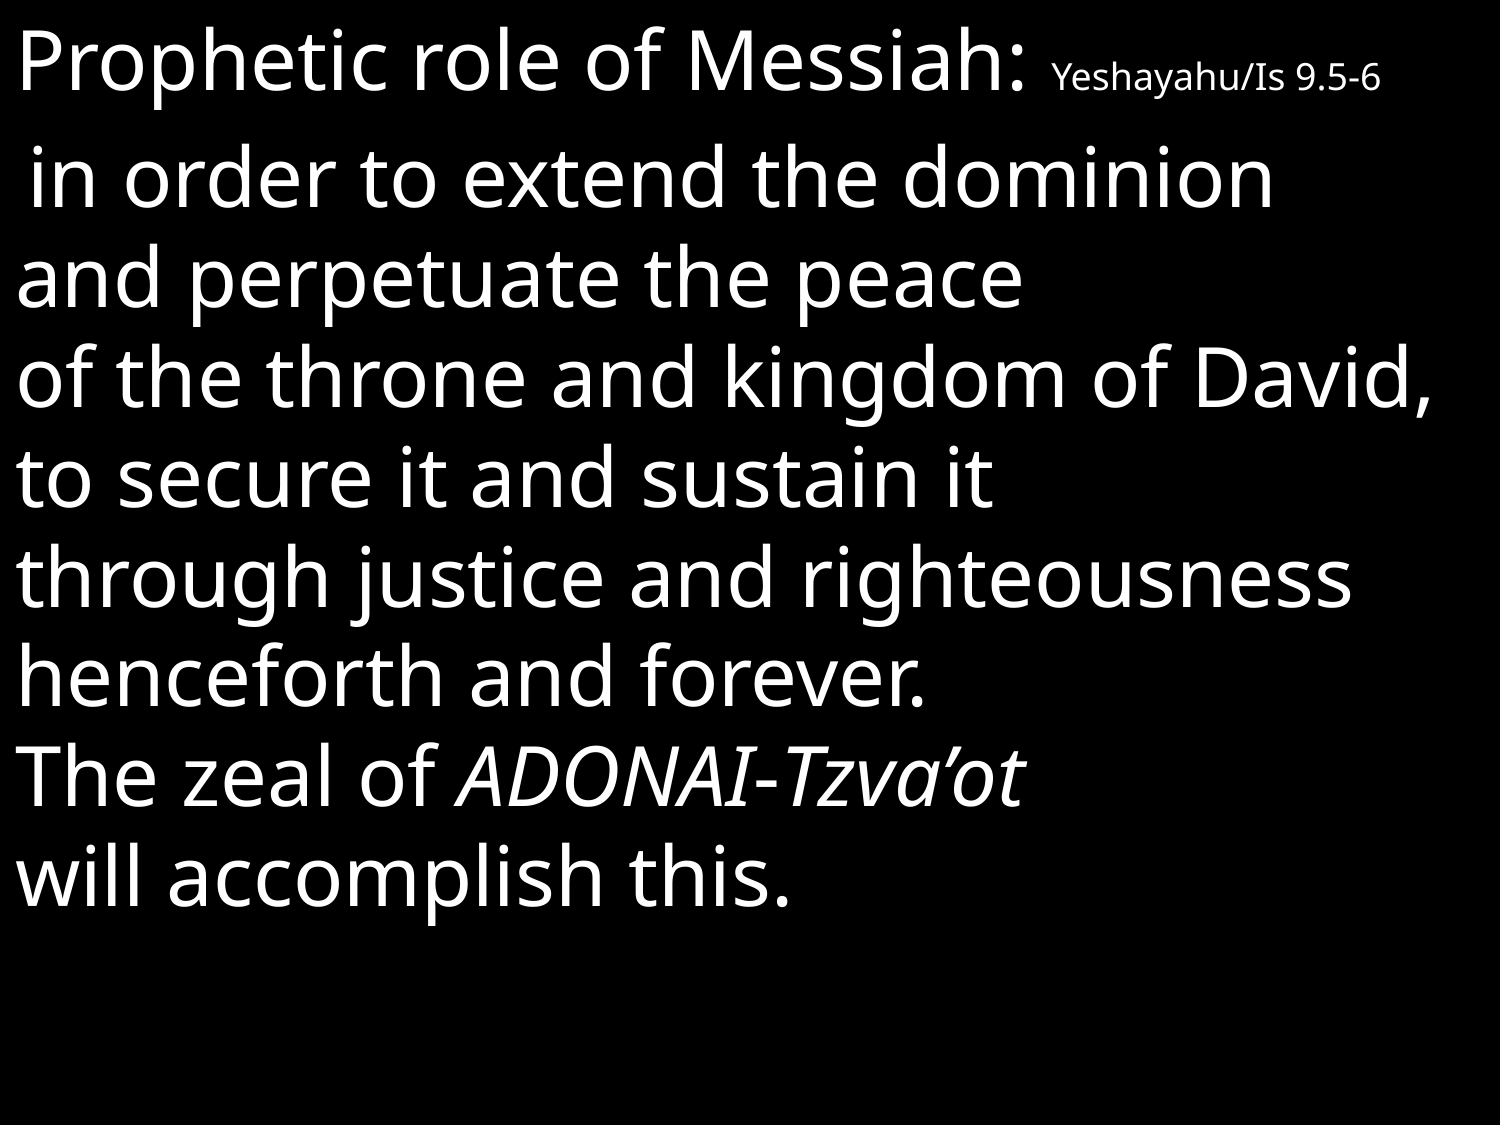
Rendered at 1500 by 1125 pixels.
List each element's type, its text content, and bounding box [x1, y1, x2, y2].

subtitle Prophetic role of Messiah: Yeshayahu/Is 9.5-6 in order to extend the dominion and perpetuate the peace of the throne and kingdom of David, to secure it and sustain it through justice and righteousness henceforth and forever. The zeal of Adonai-Tzva’ot will accomplish this. [0, 0, 1500, 1125]
